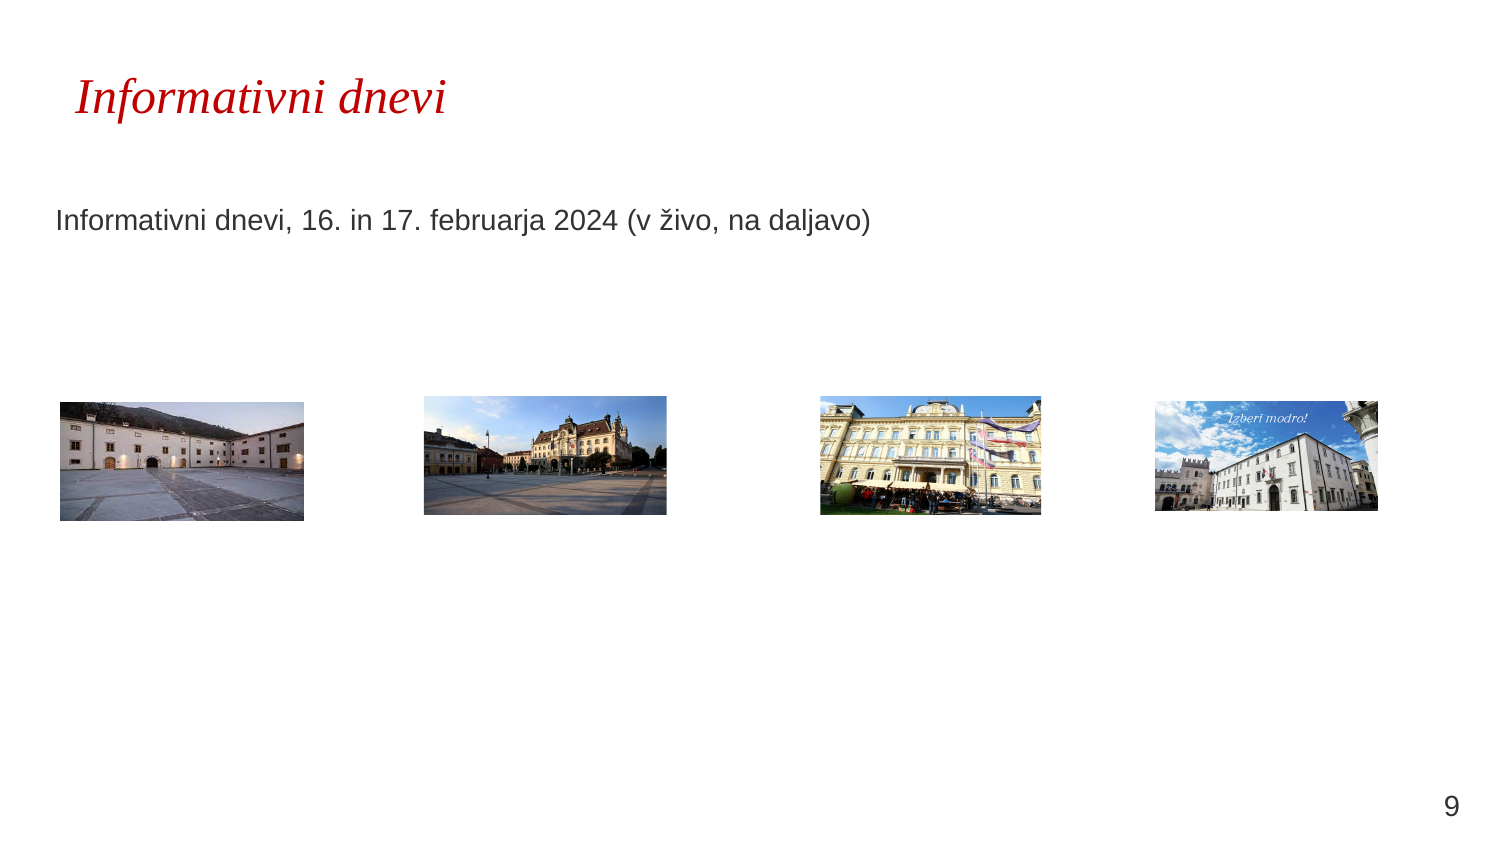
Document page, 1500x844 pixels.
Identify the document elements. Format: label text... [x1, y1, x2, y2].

title Informativni dnevi [60, 48, 1437, 169]
list Informativni dnevi, 16. in 17. februarja 2024 (v živo, na daljavo) [36, 186, 1437, 796]
picture [1154, 401, 1379, 511]
picture [60, 402, 304, 521]
picture [423, 396, 667, 516]
picture [820, 396, 1042, 516]
slide_number 9 [1086, 782, 1461, 828]
